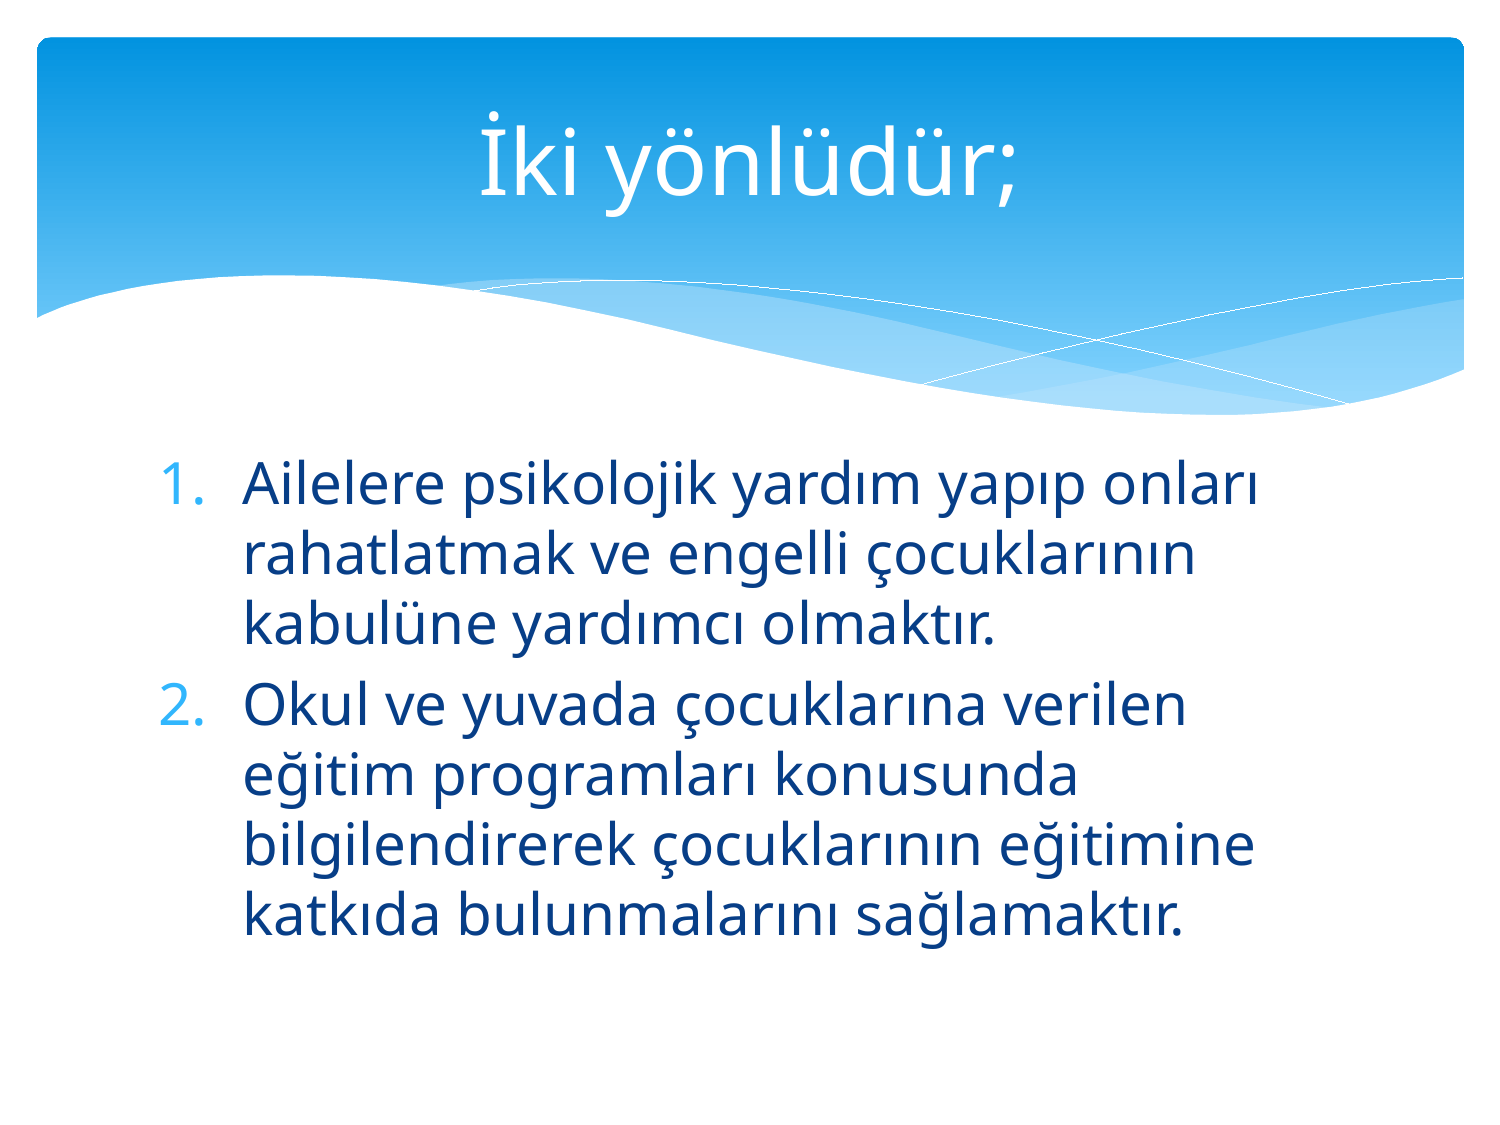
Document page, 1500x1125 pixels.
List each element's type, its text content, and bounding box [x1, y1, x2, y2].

list Ailelere psikolojik yardım yapıp onları rahatlatmak ve engelli çocuklarının kabulüne yardımcı olmaktır. Okul ve yuvada çocuklarına verilen eğitim programları konusunda bilgilendirerek çocuklarının eğitimine katkıda bulunmalarını sağlamaktır. [143, 438, 1359, 1005]
title İki yönlüdür; [75, 55, 1425, 261]
